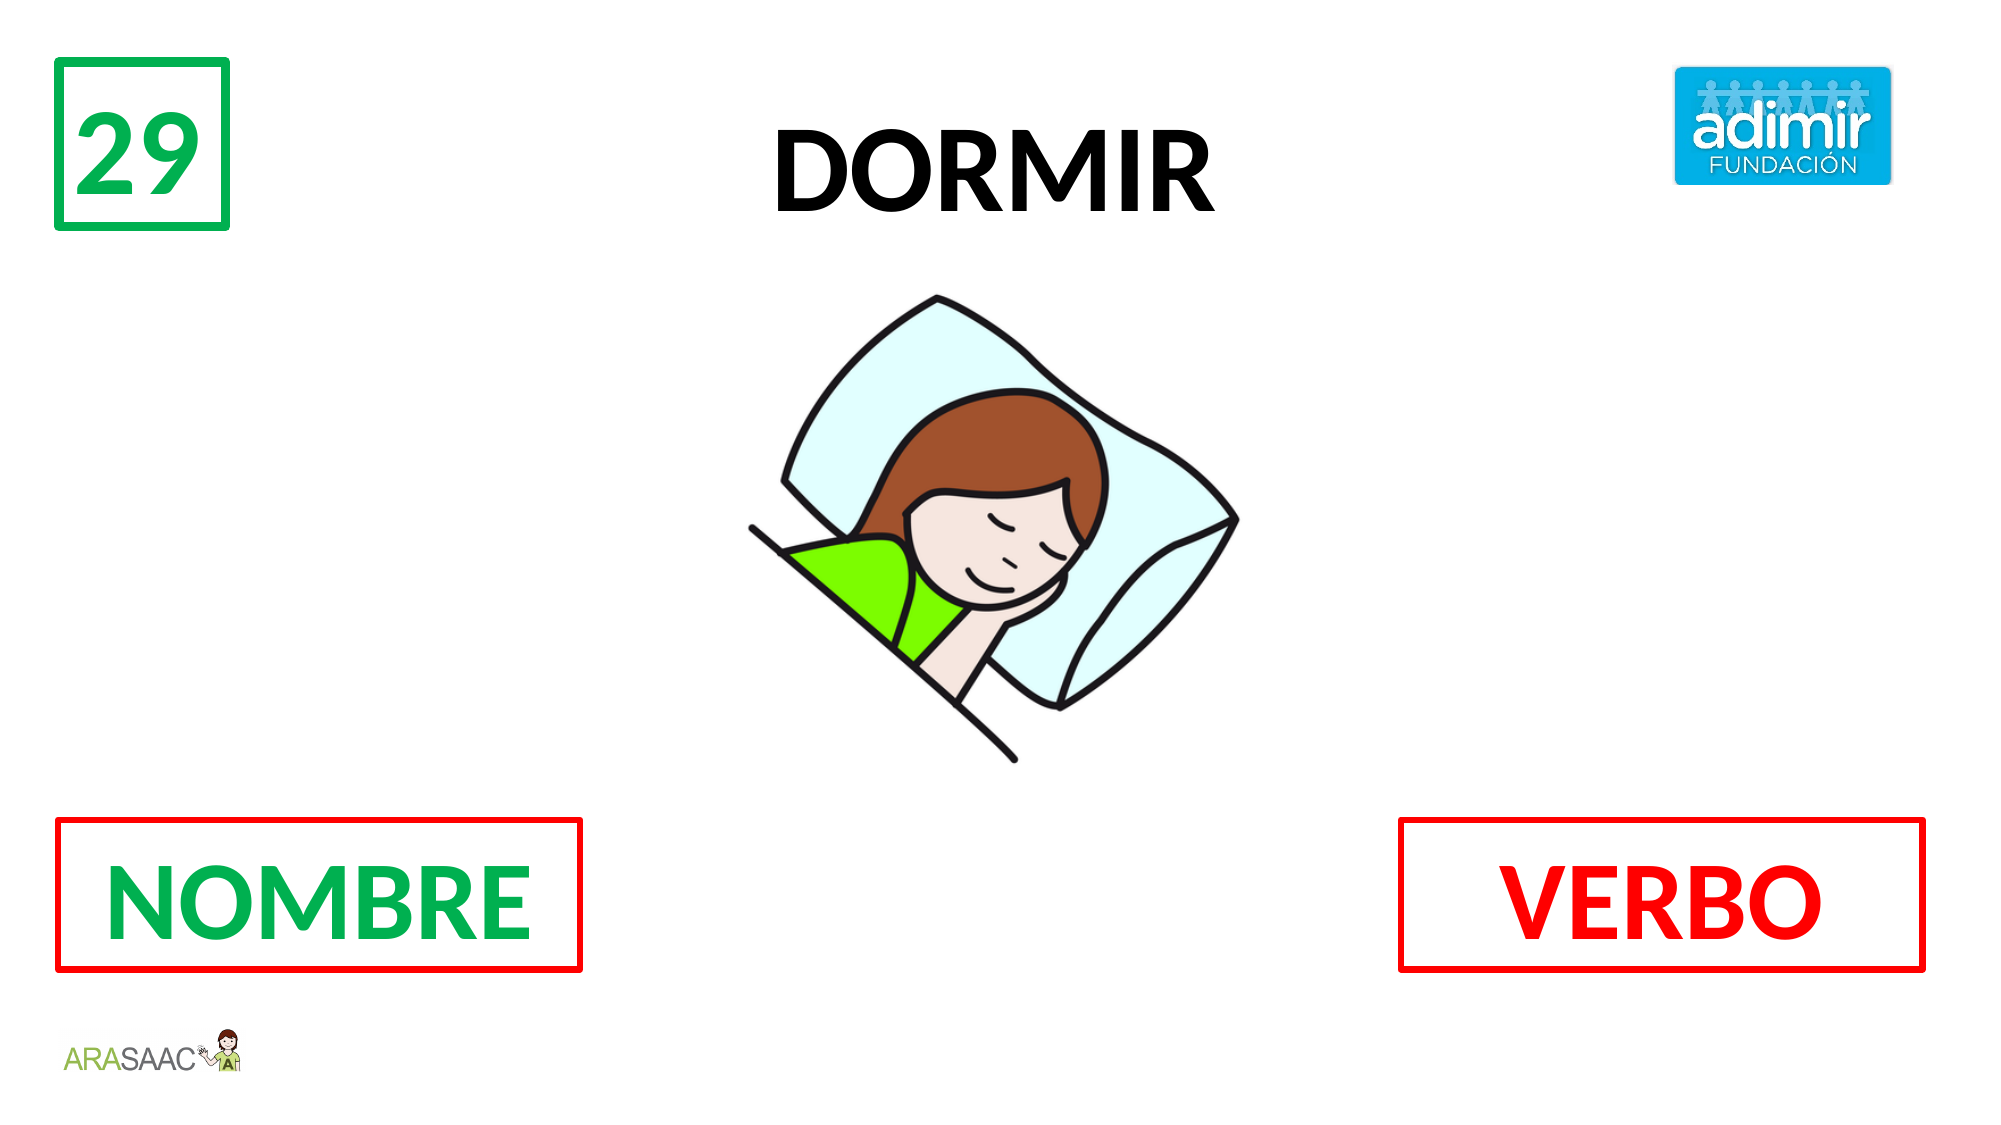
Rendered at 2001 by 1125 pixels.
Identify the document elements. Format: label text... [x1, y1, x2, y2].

text_box VERBO [1400, 819, 1923, 970]
picture [710, 245, 1278, 813]
picture [1671, 61, 1894, 191]
text_box 29 [59, 62, 226, 227]
text_box NOMBRE [58, 819, 580, 970]
text_box DORMIR [672, 78, 1316, 244]
picture [58, 1028, 246, 1072]
